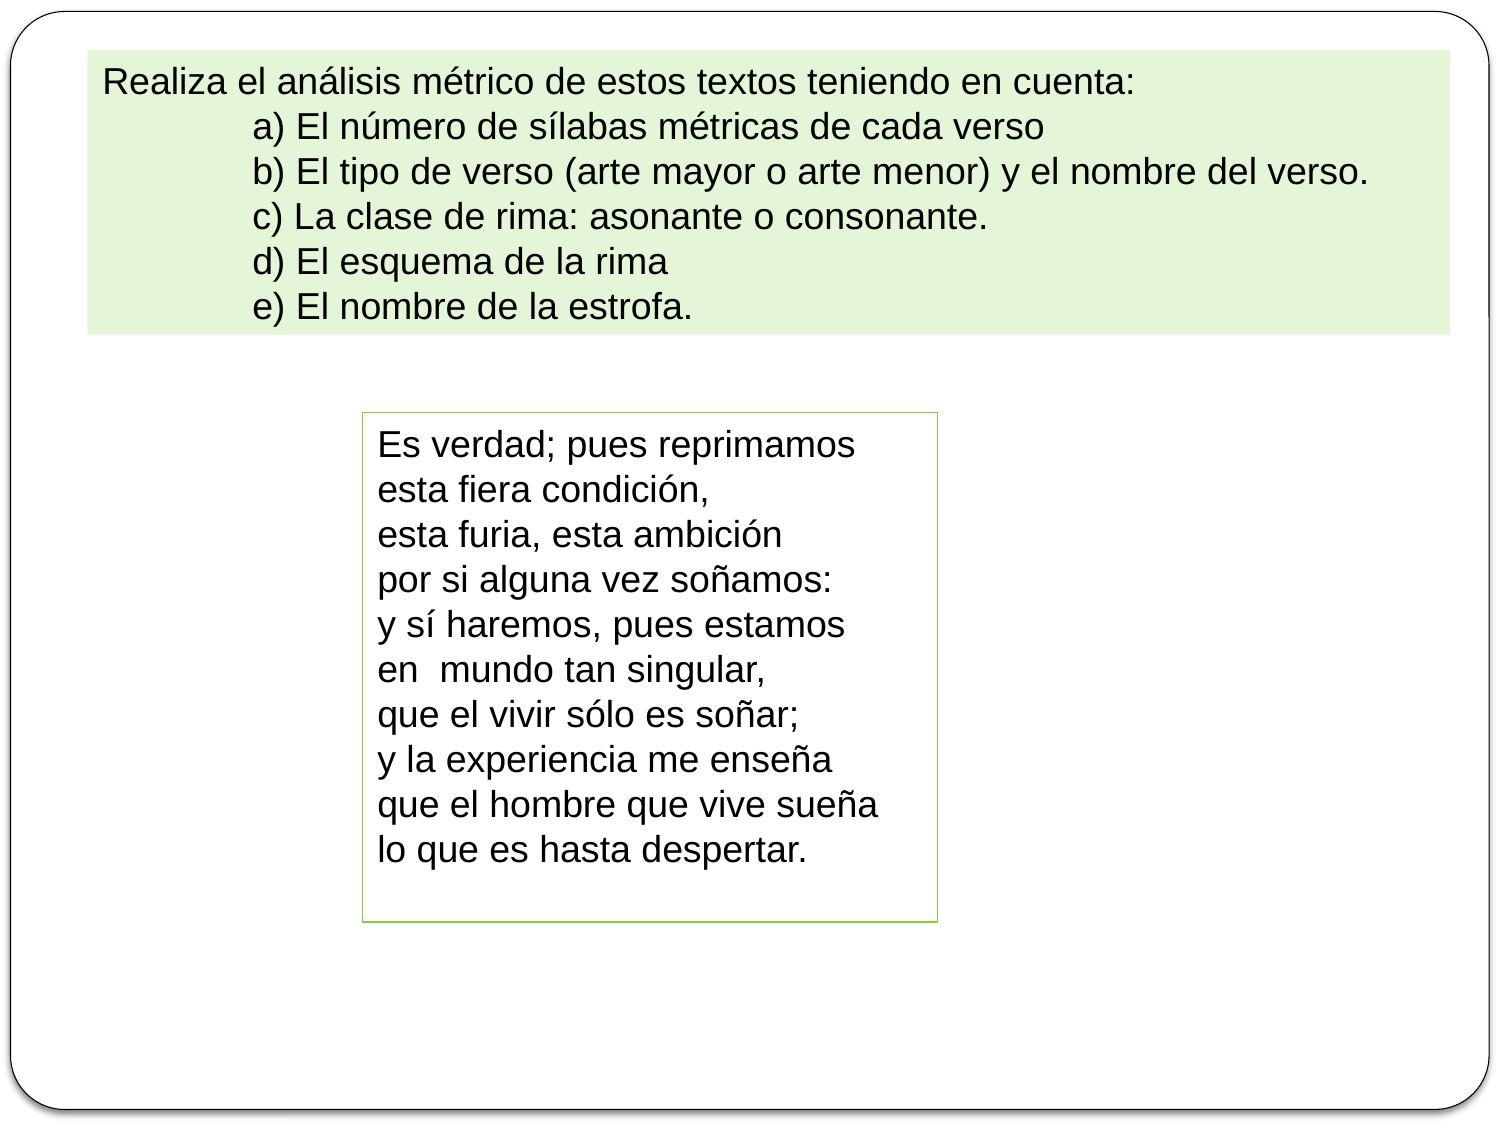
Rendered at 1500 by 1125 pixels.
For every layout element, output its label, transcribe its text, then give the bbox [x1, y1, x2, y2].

text_box Realiza el análisis métrico de estos textos teniendo en cuenta: a) El número de sílabas métricas de cada verso b) El tipo de verso (arte mayor o arte menor) y el nombre del verso. c) La clase de rima: asonante o consonante. d) El esquema de la rima e) El nombre de la estrofa. [87, 49, 1450, 335]
text_box Es verdad; pues reprimamos esta fiera condición, esta furia, esta ambición por si alguna vez soñamos: y sí haremos, pues estamos en mundo tan singular, que el vivir sólo es soñar; y la experiencia me enseña que el hombre que vive sueña lo que es hasta despertar. [362, 412, 938, 923]
